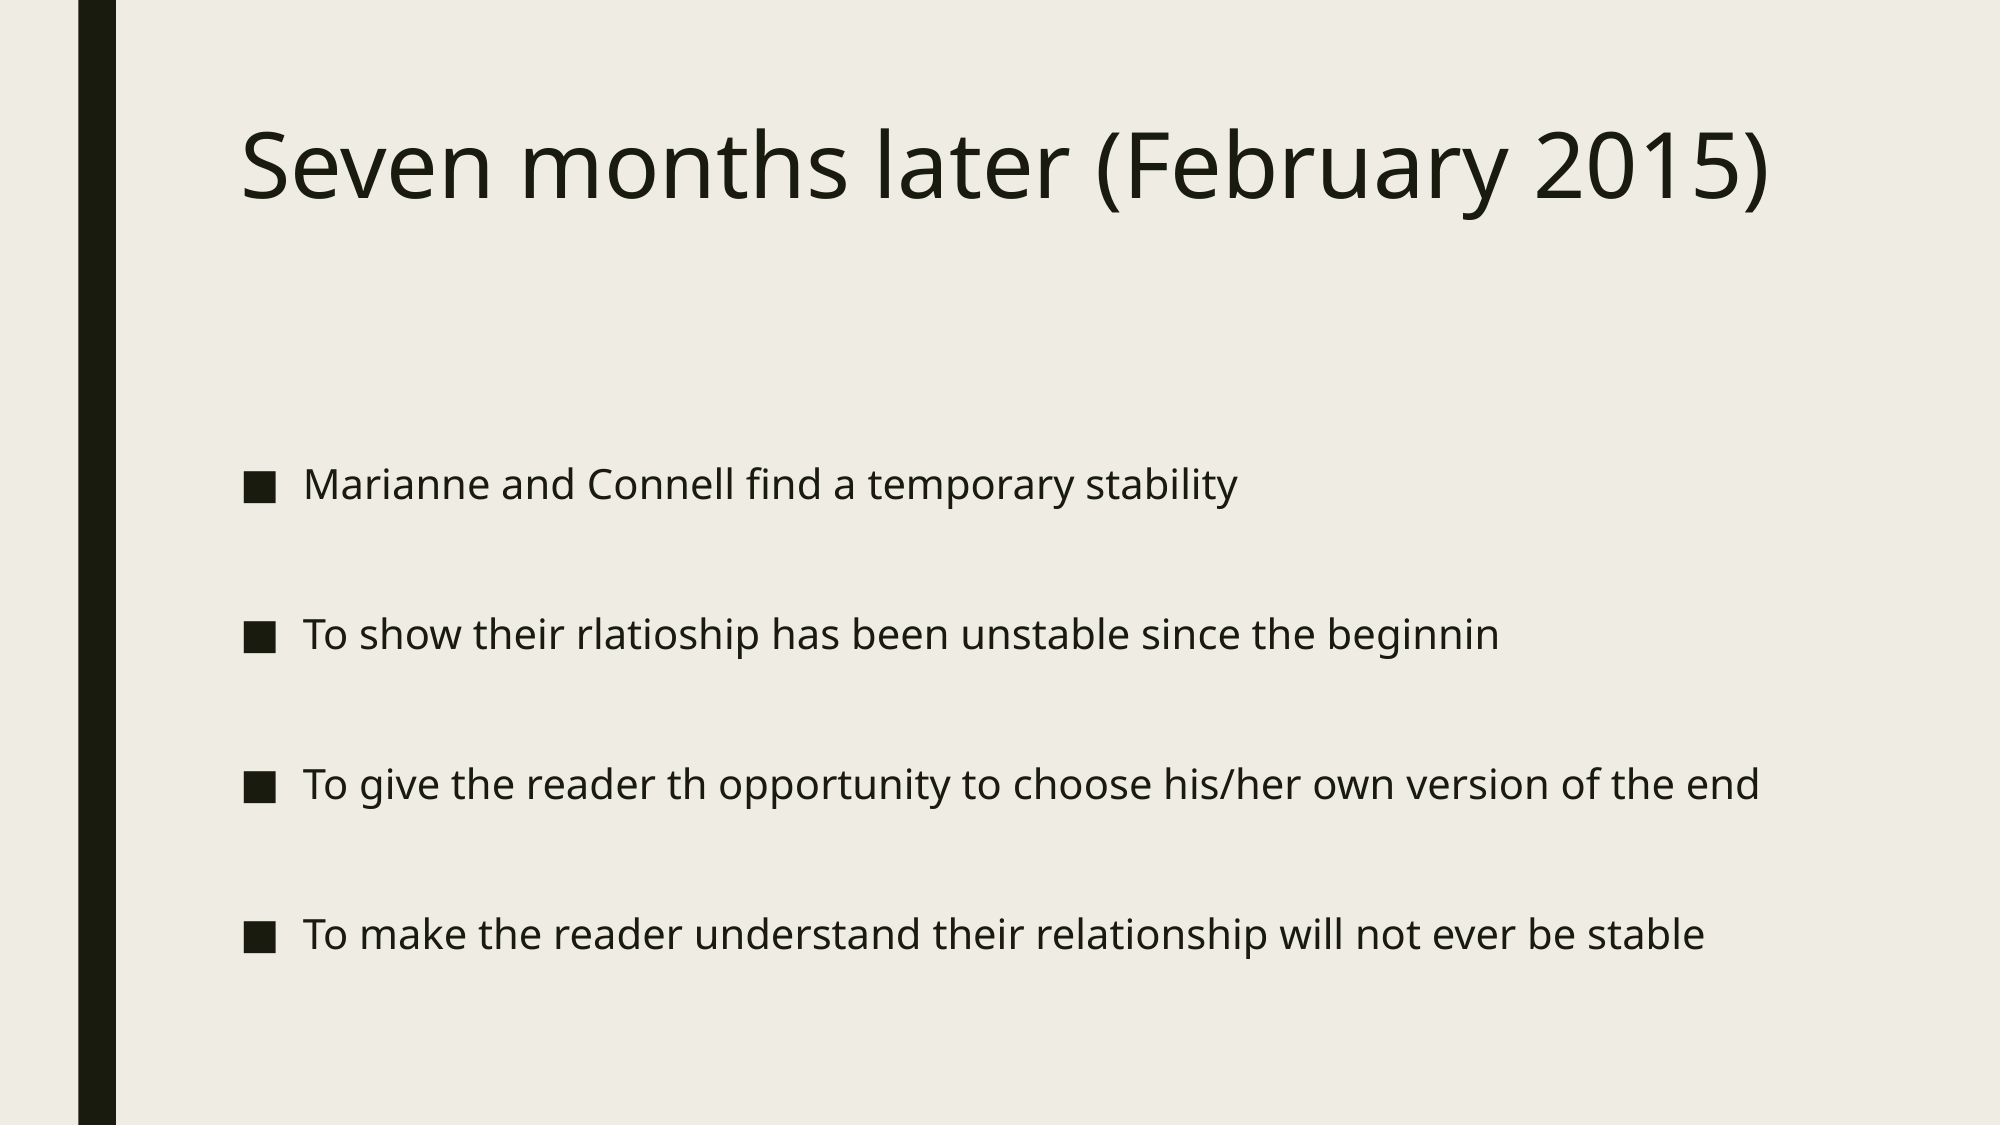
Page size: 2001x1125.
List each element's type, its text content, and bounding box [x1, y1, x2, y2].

title Seven months later (February 2015) [225, 112, 1800, 357]
list Marianne and Connell find a temporary stability To show their rlatioship has been unstable since the beginnin To give the reader th opportunity to choose his/her own version of the end To make the reader understand their relationship will not ever be stable [225, 375, 1800, 963]
